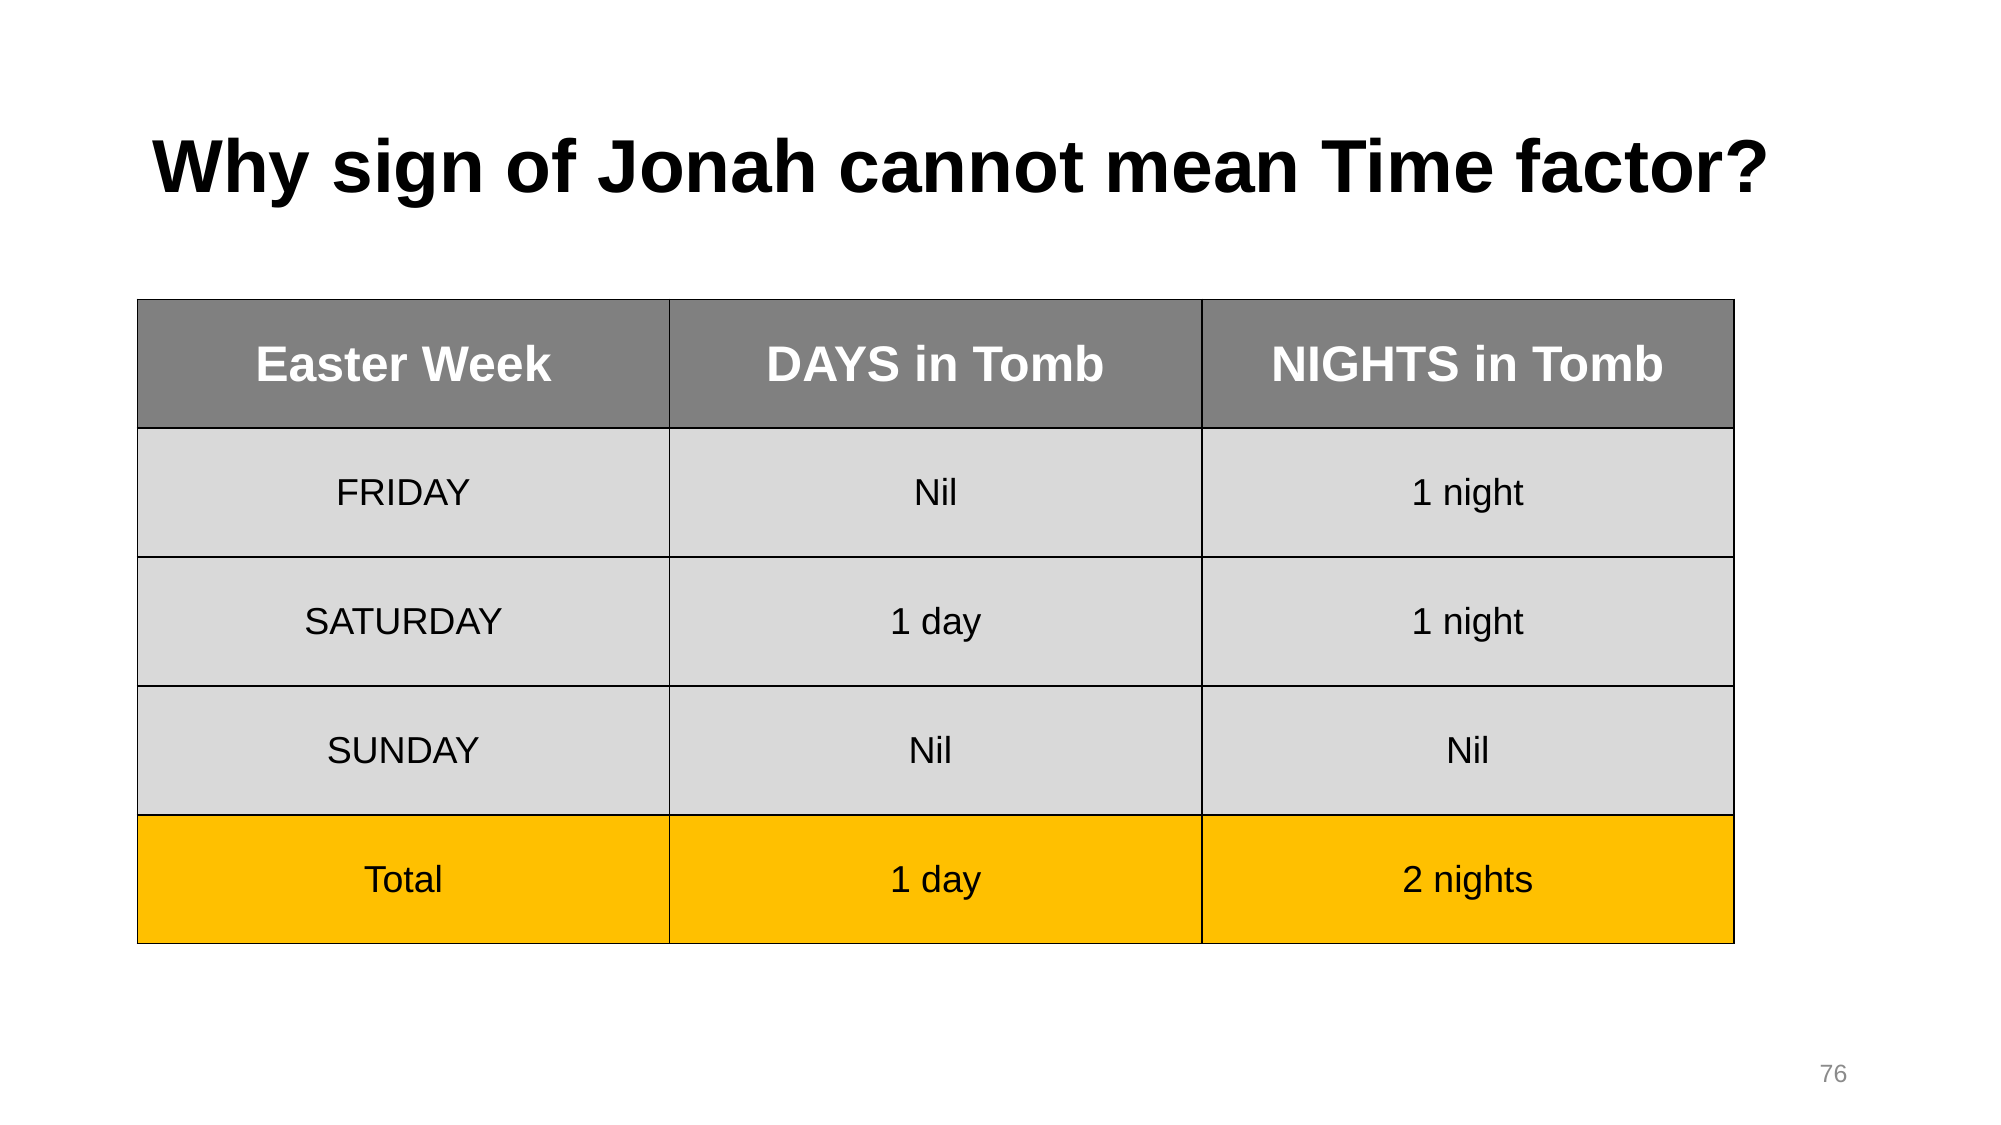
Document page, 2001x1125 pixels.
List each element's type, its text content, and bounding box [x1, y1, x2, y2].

slide_number 76 [1412, 1042, 1863, 1103]
title Why sign of Jonah cannot mean Time factor? [137, 59, 1863, 278]
table_cell Nil [670, 687, 1201, 814]
table_cell Nil [670, 429, 1201, 556]
table_header NIGHTS in Tomb [1203, 300, 1733, 427]
table_cell SUNDAY [138, 687, 669, 814]
table_cell Total [138, 816, 669, 943]
table_cell 1 day [670, 816, 1201, 943]
table_header Easter Week [138, 300, 669, 427]
table_header DAYS in Tomb [670, 300, 1201, 427]
table_cell FRIDAY [138, 429, 669, 556]
table_cell 2 nights [1203, 816, 1733, 943]
table_cell 1 night [1203, 558, 1733, 685]
table_cell 1 night [1203, 429, 1733, 556]
table_cell SATURDAY [138, 558, 669, 685]
table_cell 1 day [670, 558, 1201, 685]
table_cell Nil [1203, 687, 1733, 814]
